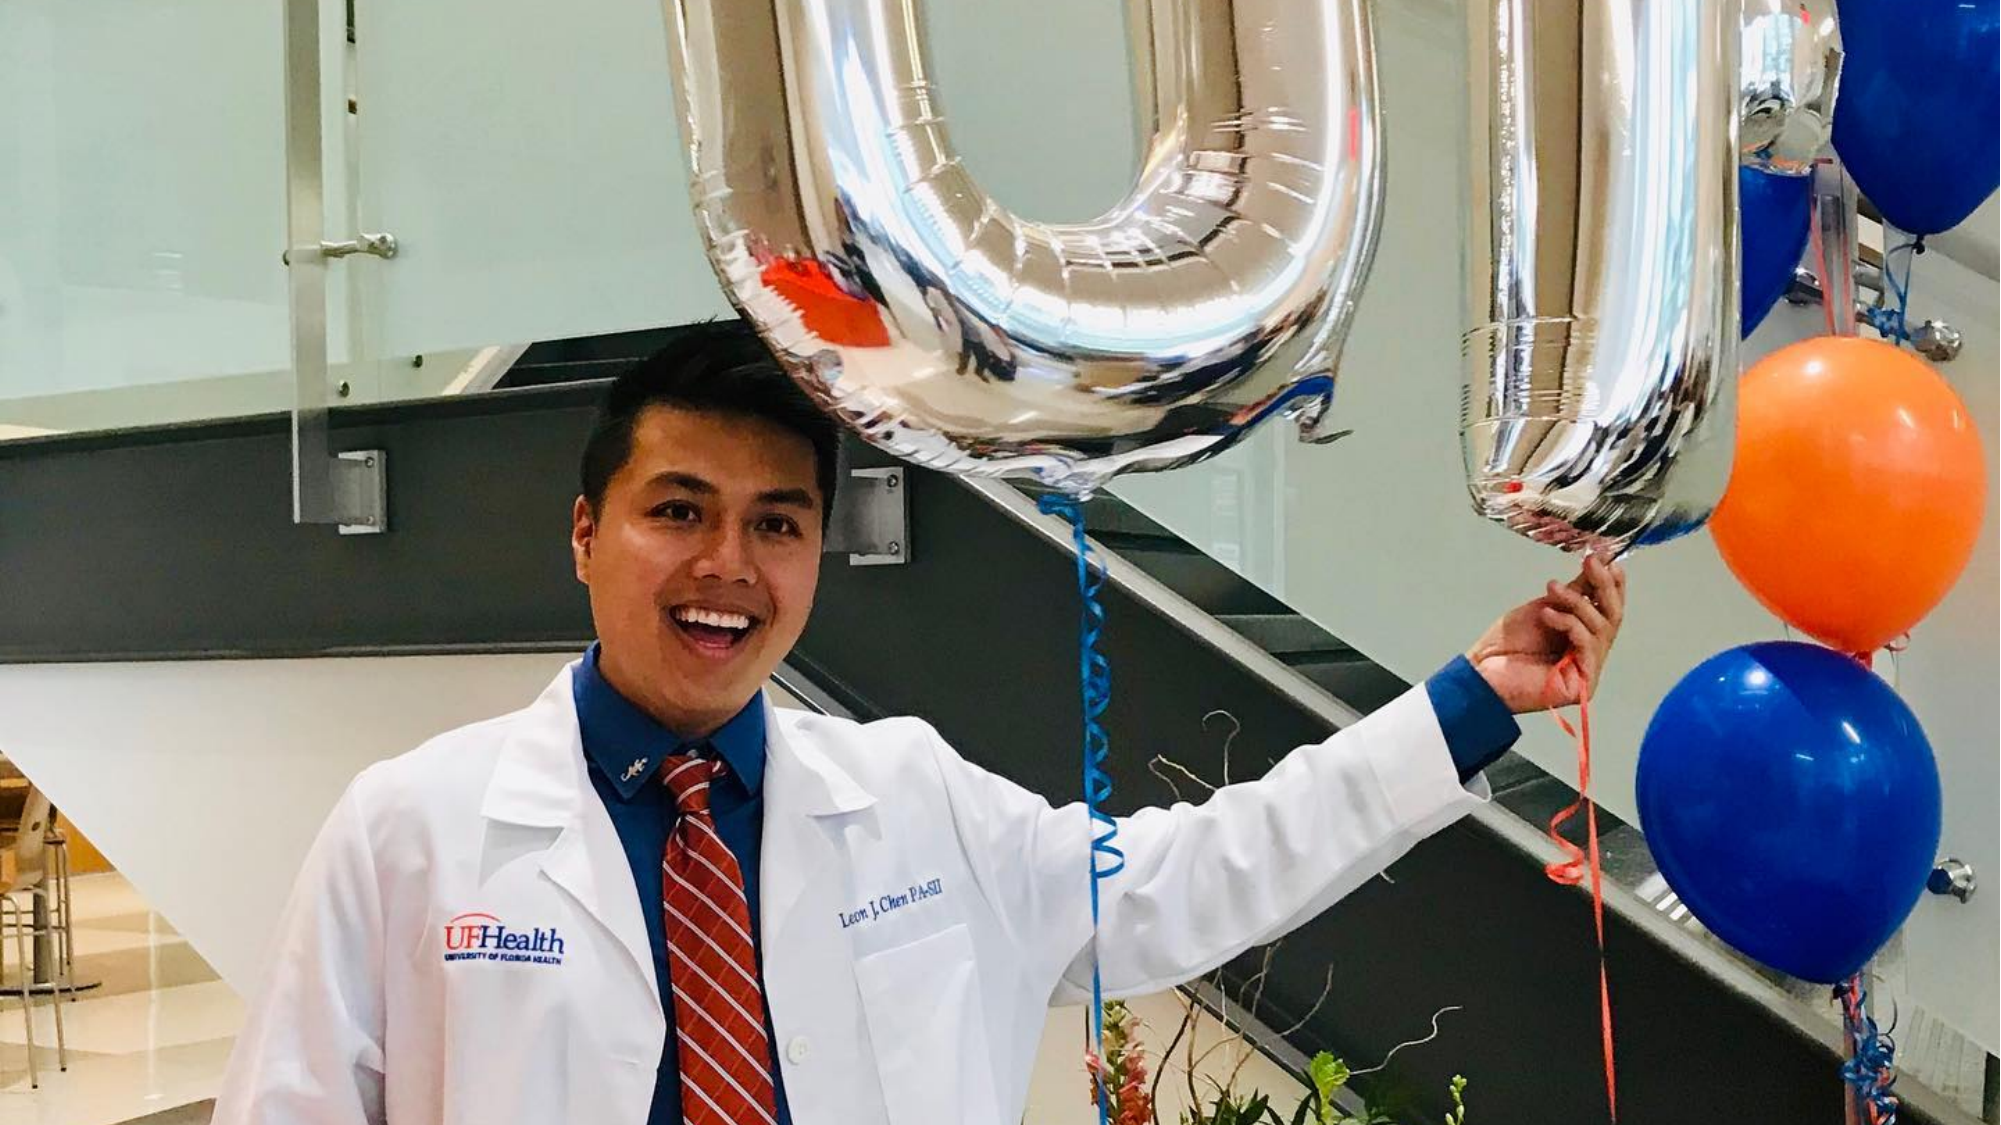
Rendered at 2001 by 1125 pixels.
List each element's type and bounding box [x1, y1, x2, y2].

list [0, 0, 2000, 1125]
